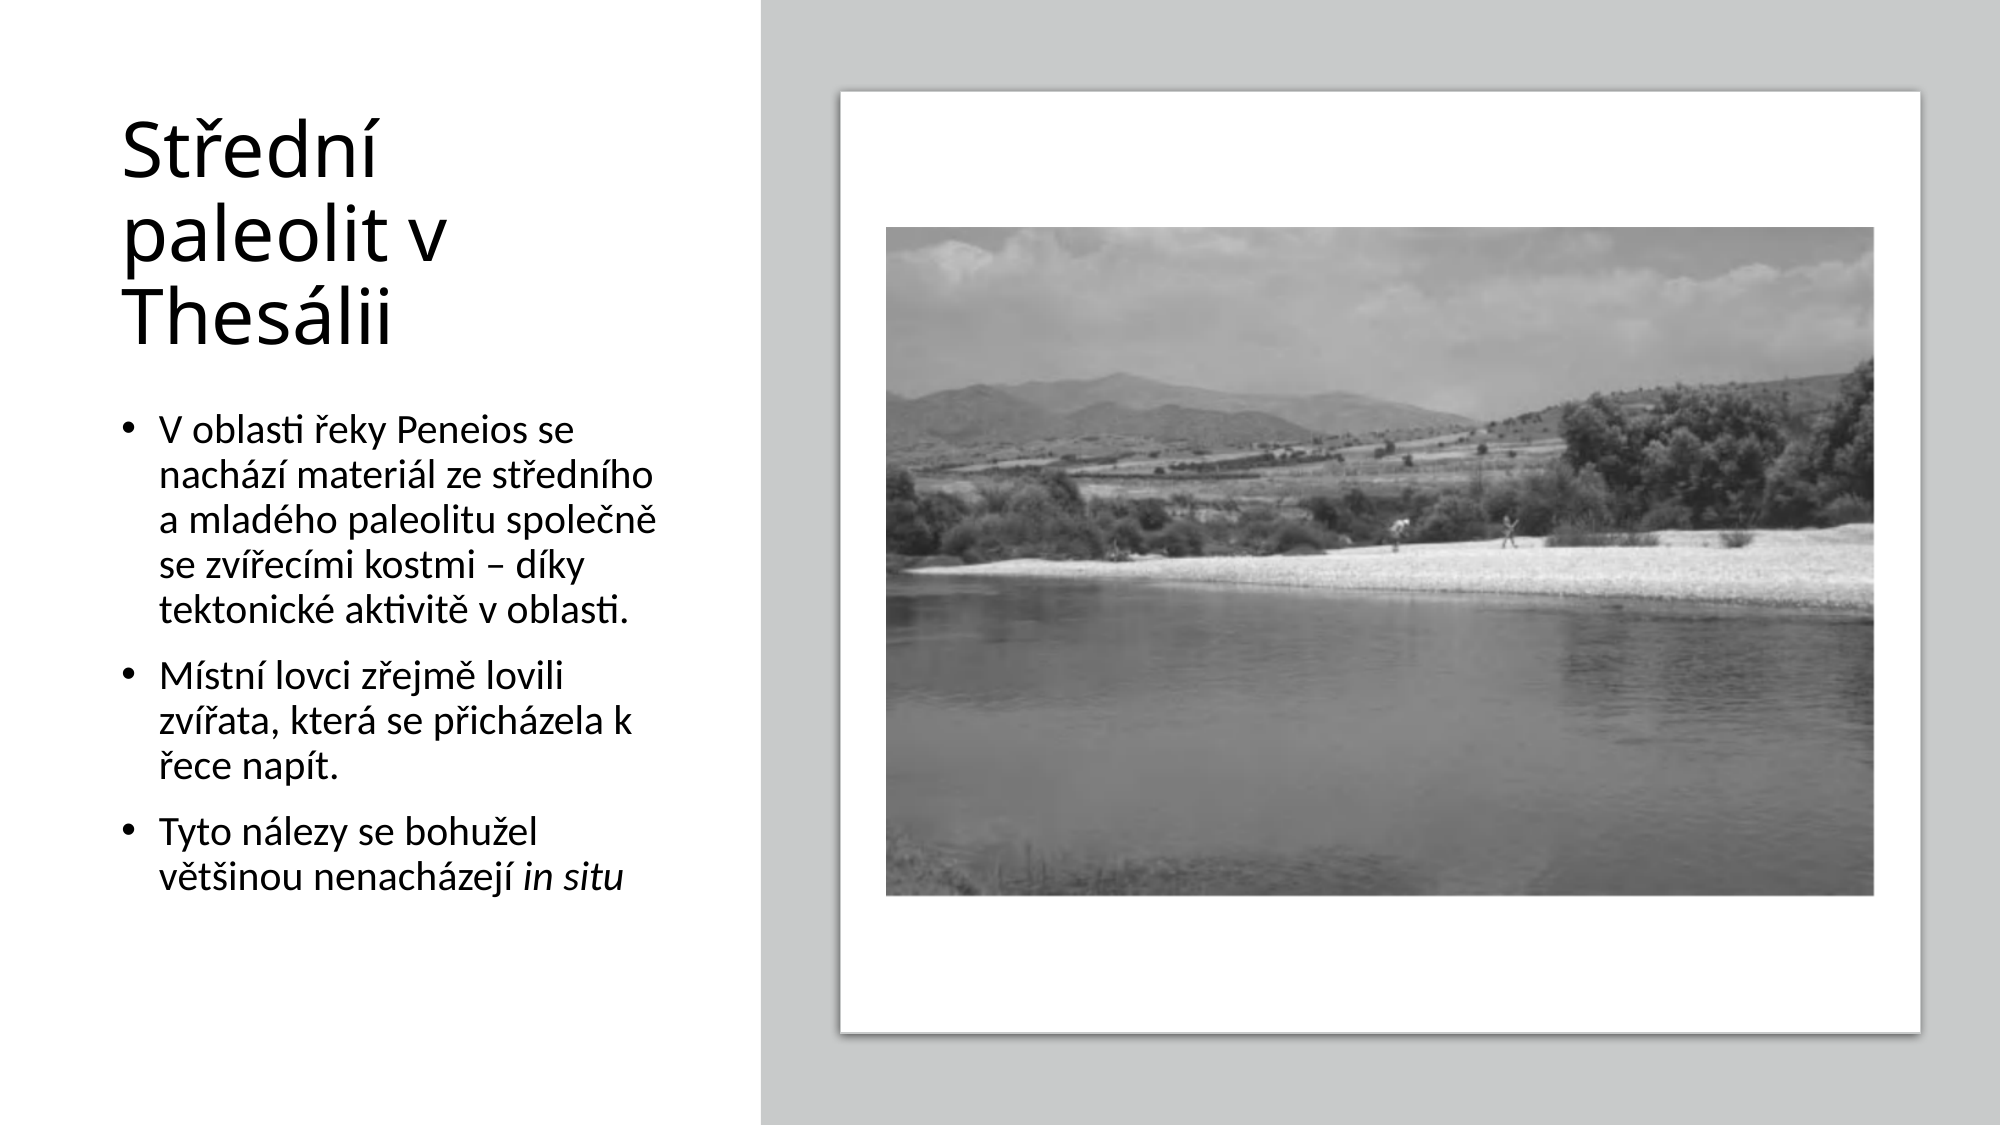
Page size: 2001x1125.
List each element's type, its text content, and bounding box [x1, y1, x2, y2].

list V oblasti řeky Peneios se nachází materiál ze středního a mladého paleolitu společně se zvířecími kostmi – díky tektonické aktivitě v oblasti. Místní lovci zřejmě lovili zvířata, která se přicházela k řece napít. Tyto nálezy se bohužel většinou nenacházejí in situ [106, 399, 682, 1021]
text_box [760, 0, 2000, 1125]
text_box [839, 90, 1922, 1034]
title Střední paleolit v Thesálii [106, 103, 682, 370]
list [886, 227, 1875, 897]
